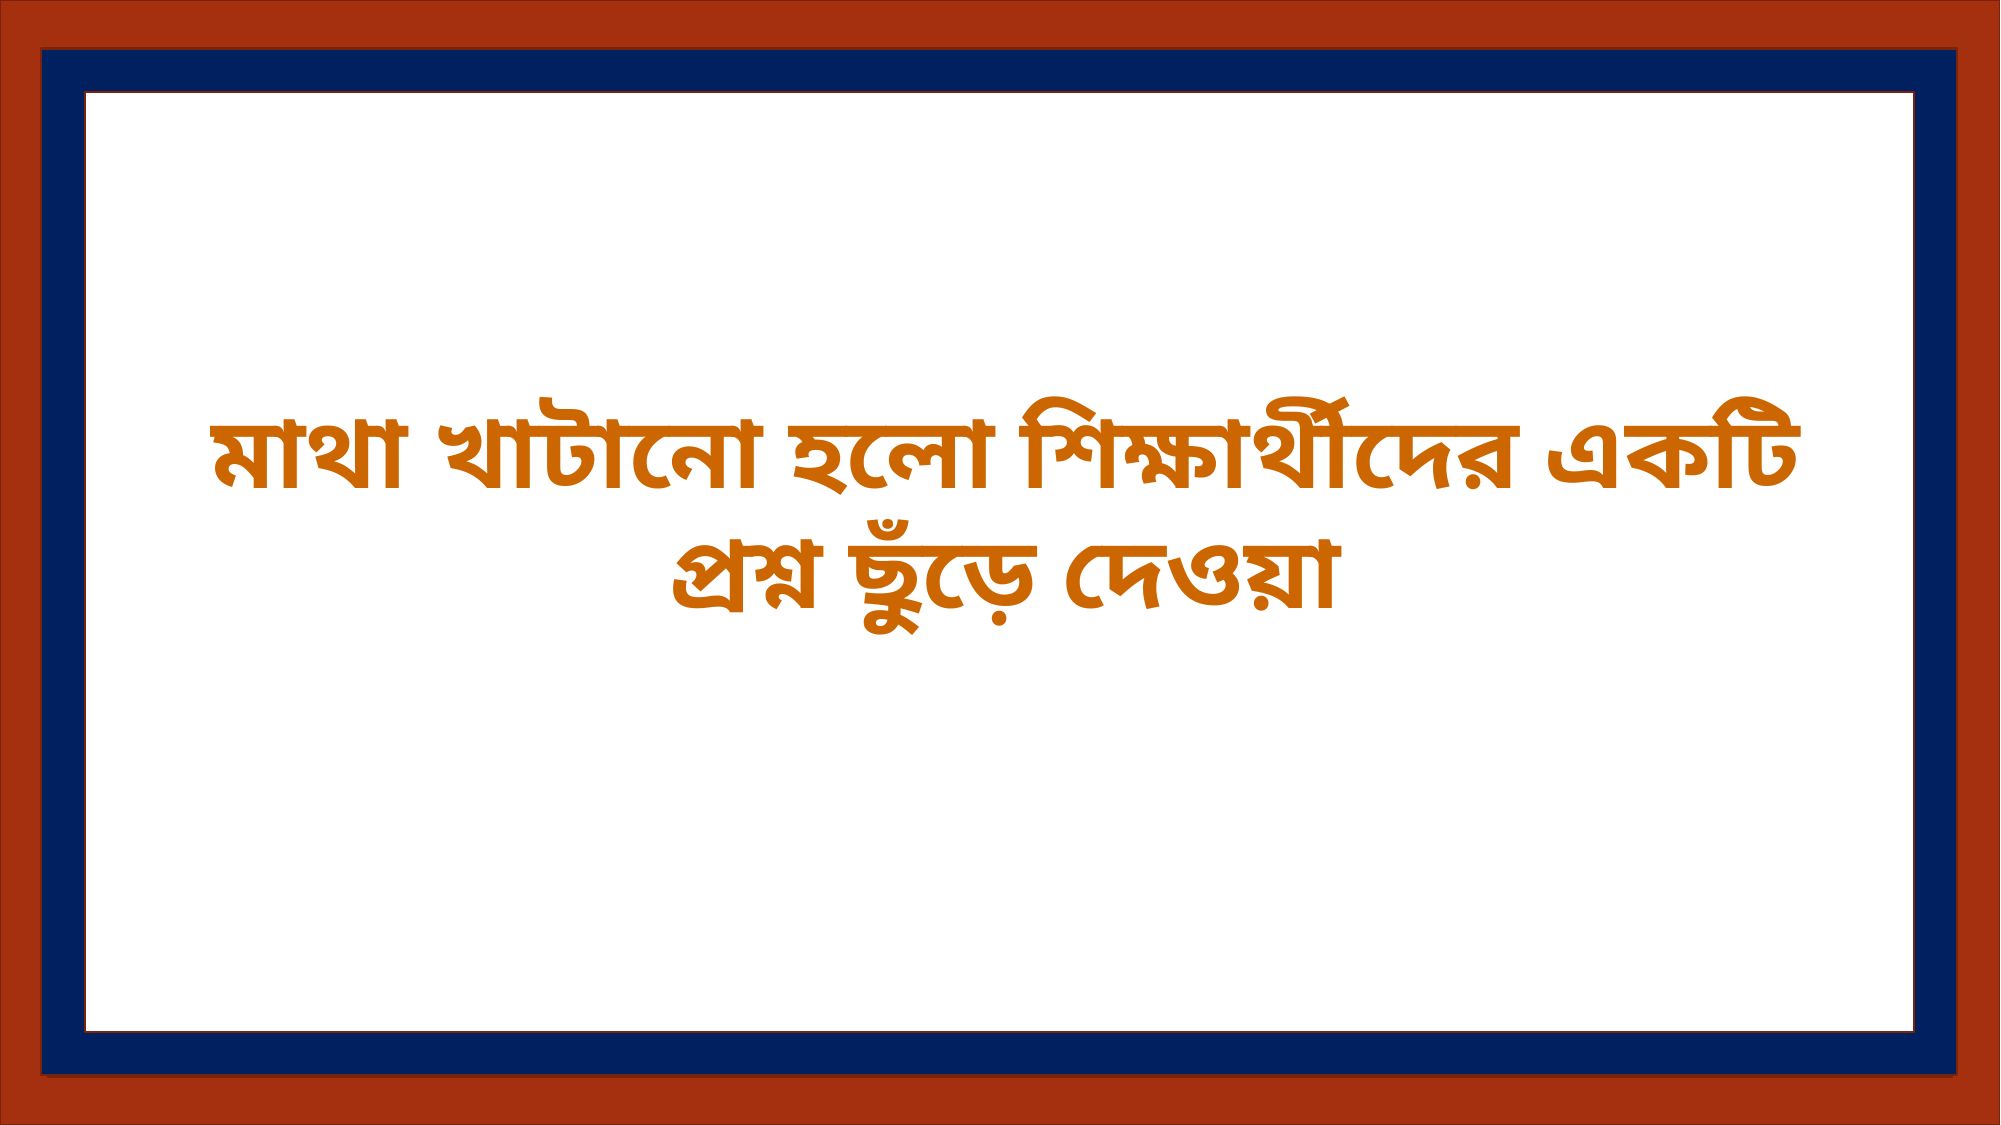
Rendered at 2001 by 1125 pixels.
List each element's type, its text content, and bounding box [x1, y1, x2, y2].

text_box মাথা খাটানো হলো শিক্ষার্থীদের একটি প্রশ্ন ছুঁড়ে দেওয়া [138, 380, 1874, 636]
text_box [0, 0, 2000, 1125]
text_box [40, 47, 1958, 1076]
